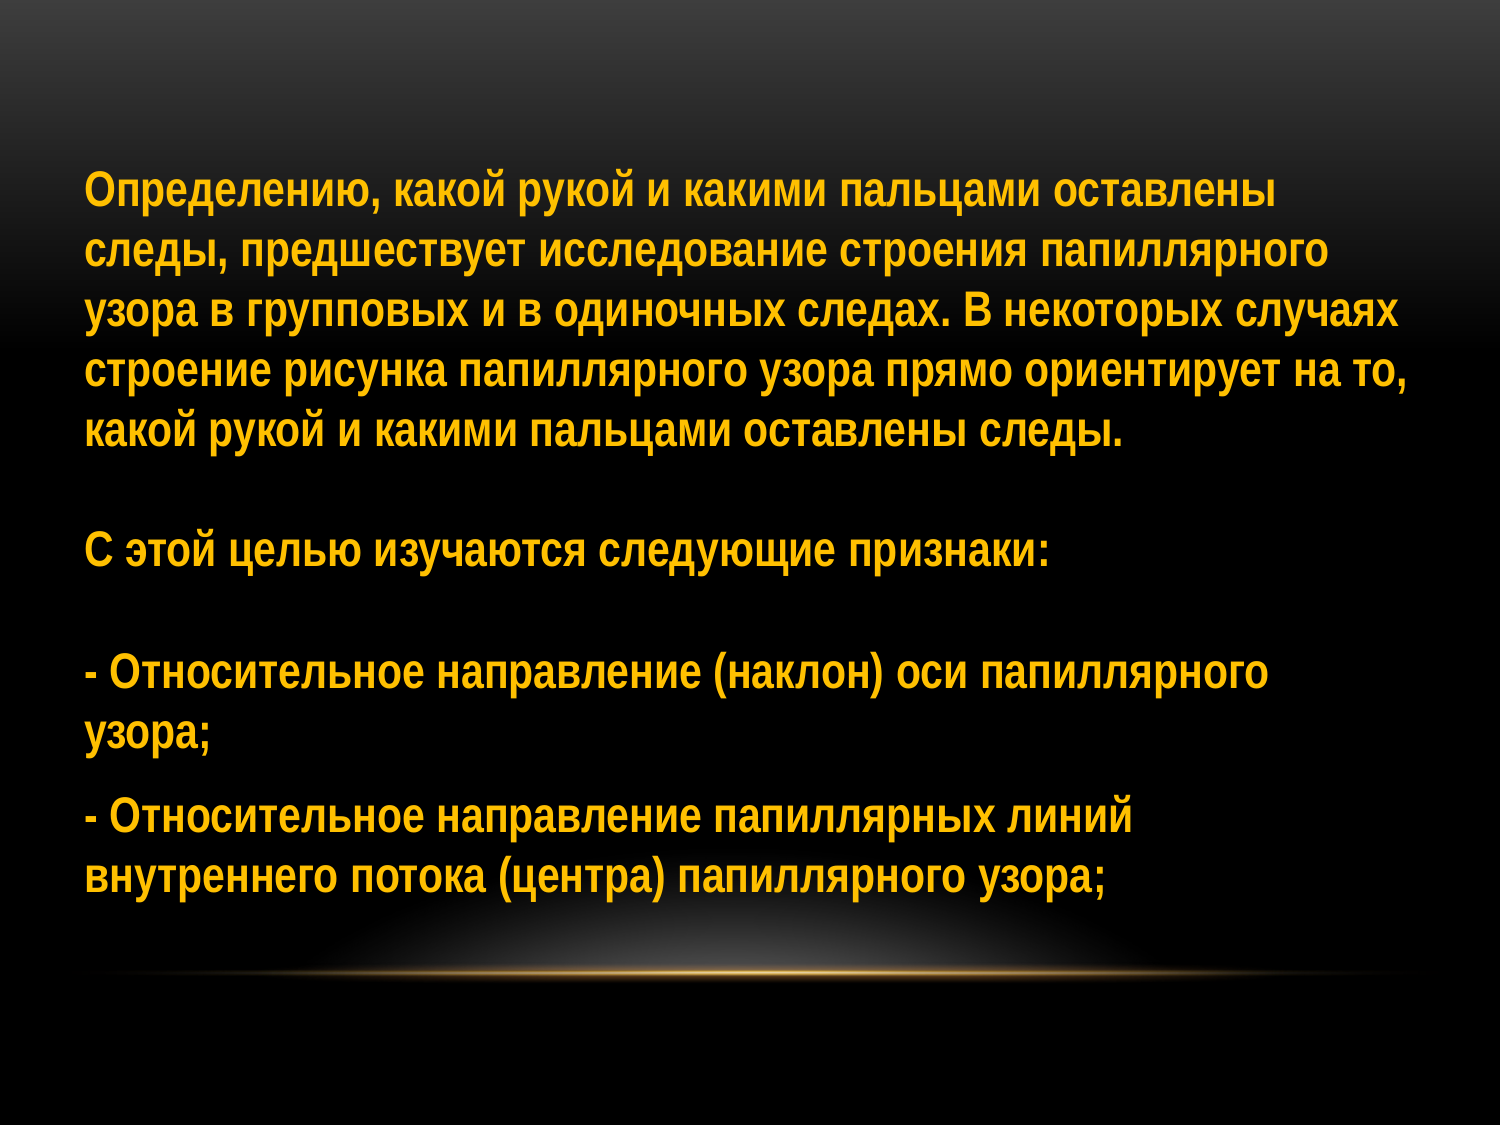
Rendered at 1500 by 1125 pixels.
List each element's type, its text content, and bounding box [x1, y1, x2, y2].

text_box Определению, какой рукой и какими пальцами оставлены следы, предшествует исследование строения папиллярного узора в групповых и в одиночных следах. В некоторых случаях строение рисунка папиллярного узора прямо ориентирует на то, какой рукой и какими пальцами оставлены следы. С этой целью изучаются следующие признаки: [69, 148, 1428, 584]
picture [0, 0, 1500, 1125]
text_box - Относительное направление (наклон) оси папиллярного узора; [69, 630, 1412, 766]
text_box - Относительное направление папиллярных линий внутреннего потока (центра) папиллярного узора; [69, 775, 1412, 910]
